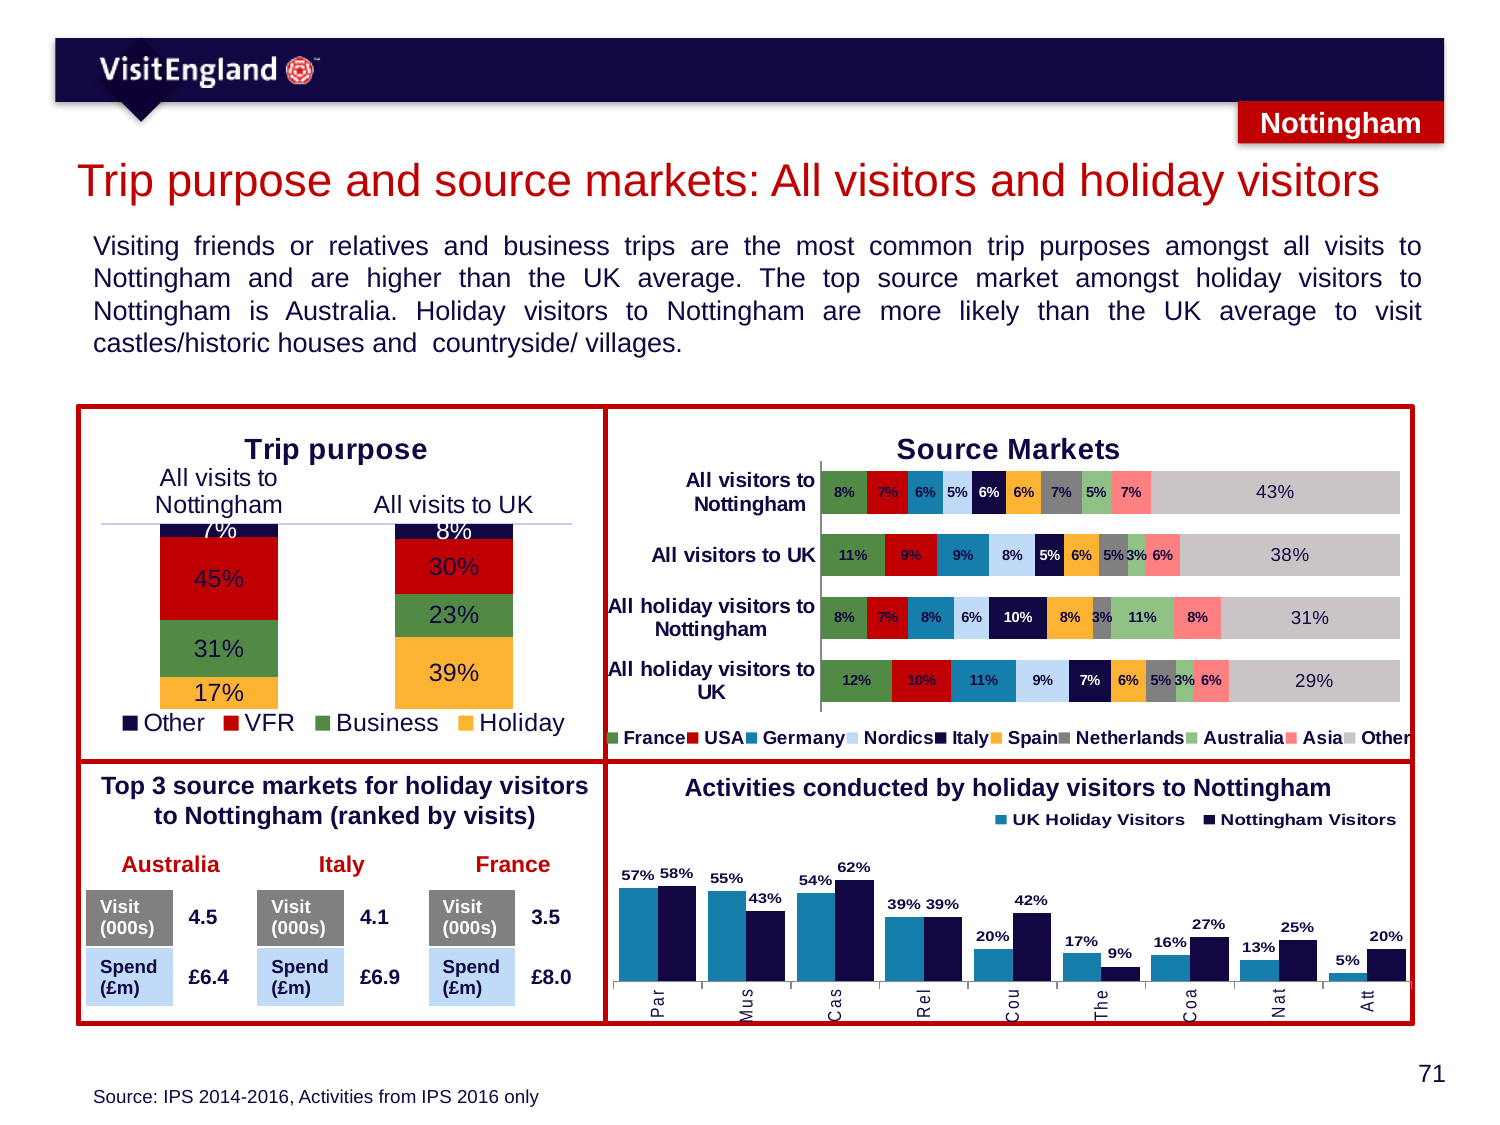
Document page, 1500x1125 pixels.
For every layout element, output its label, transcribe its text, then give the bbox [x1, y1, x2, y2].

picture [95, 56, 322, 88]
text_box [78, 761, 606, 1025]
text_box [77, 747, 601, 1025]
chart [78, 409, 595, 746]
text_box [77, 406, 606, 417]
text_box Nottingham [1237, 100, 1445, 144]
text_box Source: IPS 2014-2016, Activities from IPS 2016 only [78, 1076, 1062, 1115]
title Trip purpose and source markets: All visitors and holiday visitors [62, 143, 1445, 235]
chart [612, 805, 1413, 1025]
text_box Activities conducted by holiday visitors to Nottingham [605, 764, 1413, 809]
text_box Visiting friends or relatives and business trips are the most common trip purposes amongst all visits to Nottingham and are higher than the UK average. The top source market amongst holiday visitors to Nottingham is Australia. Holiday visitors to Nottingham are more likely than the UK average to visit castles/historic houses and countryside/ villages. [78, 220, 1437, 363]
chart [605, 409, 1413, 760]
